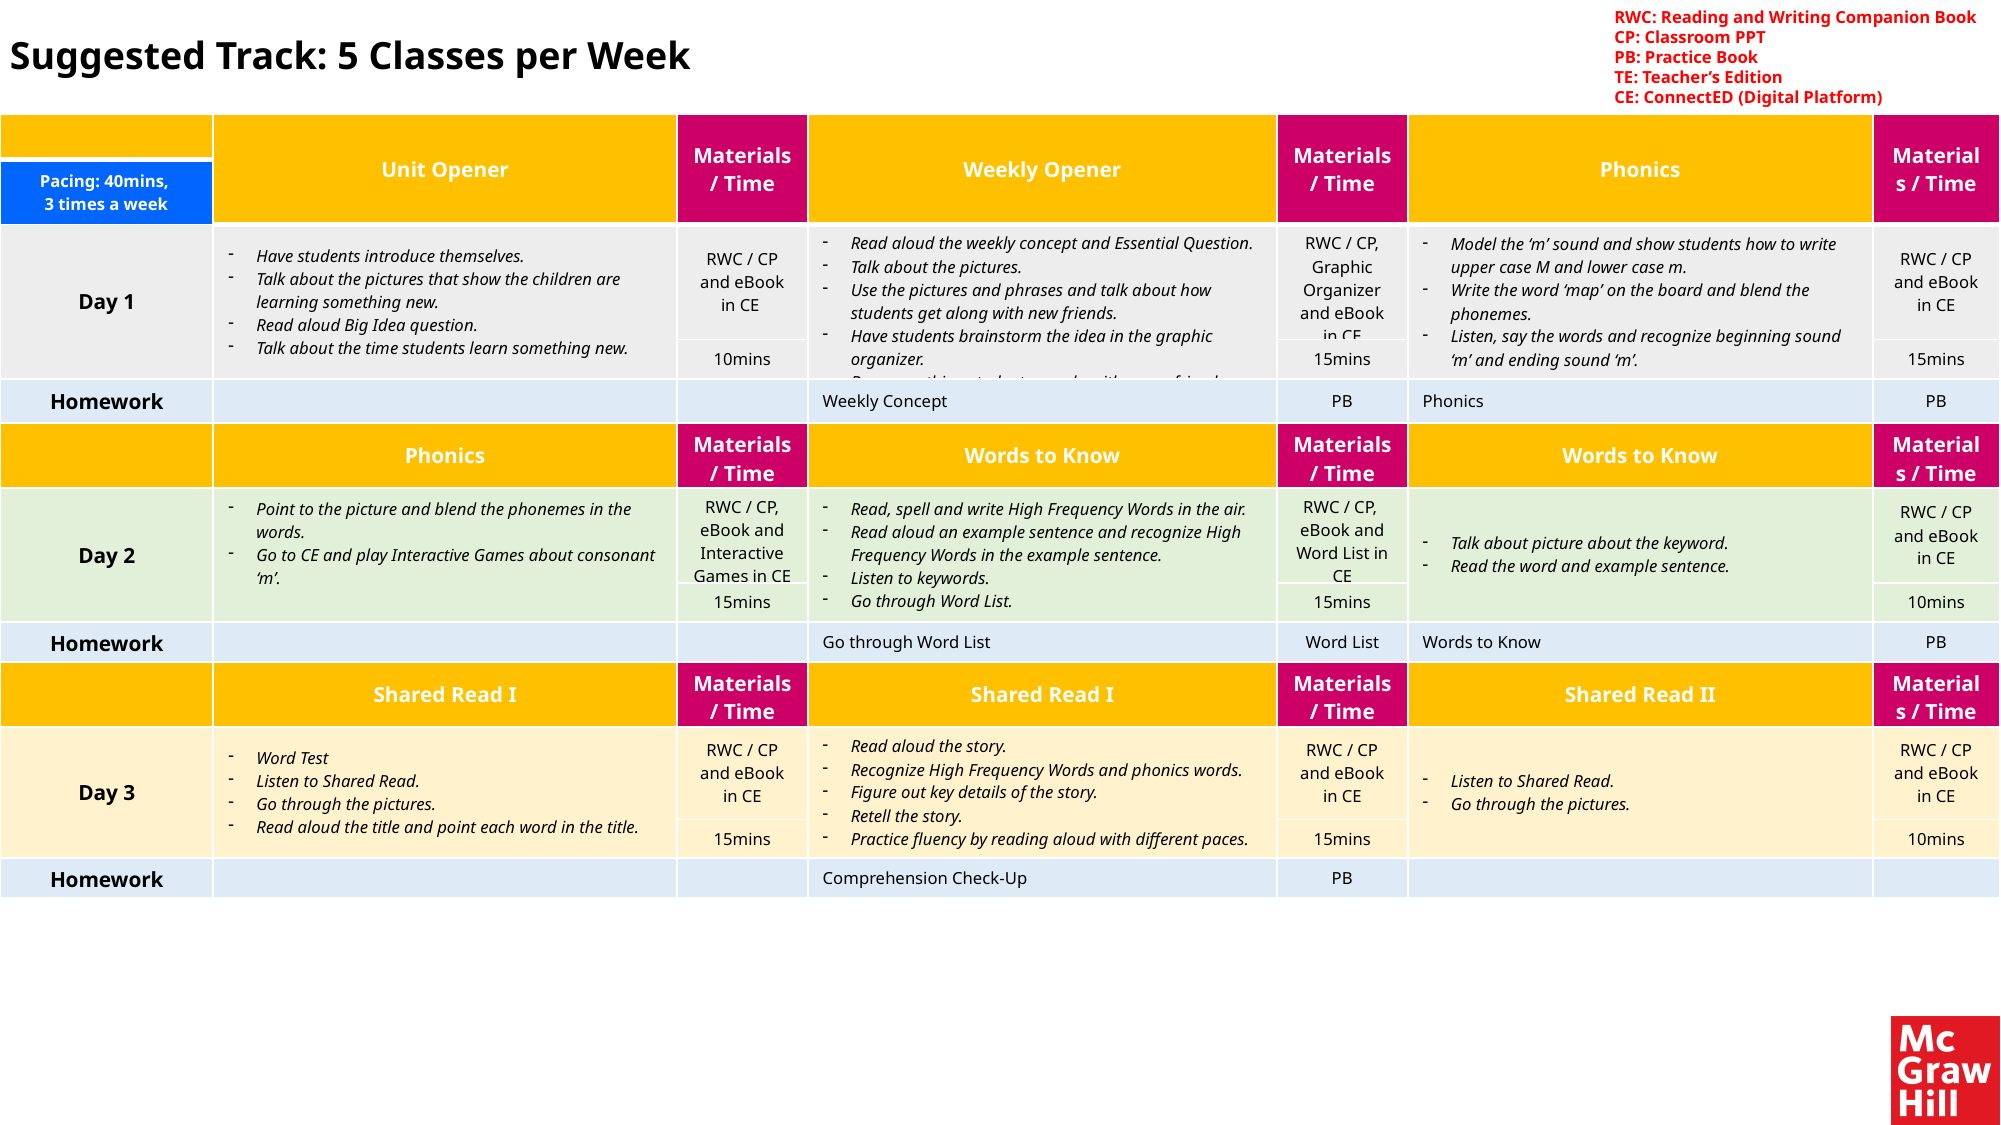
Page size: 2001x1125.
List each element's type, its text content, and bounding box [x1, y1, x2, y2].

table_header Materials / Time [1874, 115, 1999, 222]
table_cell 15mins [1278, 584, 1407, 621]
table_cell Words to Know [1409, 424, 1872, 487]
table_cell RWC / CP, Graphic Organizer and eBook in CE [1278, 227, 1407, 339]
table_cell RWC / CP and eBook in CE [1278, 728, 1407, 819]
table_cell 10mins [1874, 584, 1999, 621]
table_cell 15mins [678, 584, 807, 621]
table_cell 15mins [678, 820, 807, 857]
table_cell Shared Read I [214, 663, 676, 726]
table_cell RWC / CP, eBook and Interactive Games in CE [678, 489, 807, 582]
table_cell Day 3 [1, 728, 212, 857]
table_cell Phonics [214, 424, 676, 487]
table_header Materials / Time [678, 115, 807, 222]
table_cell [214, 623, 676, 661]
table_cell Words to Know [809, 424, 1276, 487]
picture [1891, 1016, 2000, 1125]
table_cell [1874, 859, 1999, 897]
table_cell Word Test Listen to Shared Read. Go through the pictures. Read aloud the title and point each word in the title. [214, 728, 676, 857]
table_header Materials / Time [1278, 115, 1407, 222]
table_cell Have students introduce themselves. Talk about the pictures that show the children are learning something new. Read aloud Big Idea question. Talk about the time students learn something new. [214, 227, 676, 378]
table_cell [678, 623, 807, 661]
table_cell RWC / CP and eBook in CE [678, 227, 807, 339]
table_cell PB [1278, 859, 1407, 897]
table_cell 10mins [678, 340, 807, 378]
table_cell Words to Know [1409, 623, 1872, 661]
table_cell PB [1278, 380, 1407, 422]
table_cell Day 1 [1, 225, 212, 378]
table_cell Materials / Time [1874, 663, 1999, 726]
table_cell Materials / Time [1278, 663, 1407, 726]
table_cell Day 2 [1, 489, 212, 621]
table_cell 15mins [1278, 340, 1407, 378]
table_header Unit Opener [214, 115, 676, 222]
table_cell Model the ‘m’ sound and show students how to write upper case M and lower case m. Write the word ‘map’ on the board and blend the phonemes. Listen, say the words and recognize beginning sound ‘m’ and ending sound ‘m’. [1409, 227, 1872, 378]
table_cell Go through Word List [809, 623, 1276, 661]
table_cell 15mins [1874, 340, 1999, 378]
table_cell Shared Read I [809, 663, 1276, 726]
table_cell Point to the picture and blend the phonemes in the words. Go to CE and play Interactive Games about consonant ‘m’. [214, 489, 676, 621]
table_cell Materials / Time [1278, 424, 1407, 487]
table_cell RWC / CP and eBook in CE [1874, 728, 1999, 819]
table_cell [1, 424, 212, 487]
table_cell PB [1874, 380, 1999, 422]
table_cell Read aloud the story. Recognize High Frequency Words and phonics words. Figure out key details of the story. Retell the story. Practice fluency by reading aloud with different paces. [809, 728, 1276, 857]
table_cell Phonics [1409, 380, 1872, 422]
table_cell Homework [1, 380, 212, 422]
table_cell Read, spell and write High Frequency Words in the air. Read aloud an example sentence and recognize High Frequency Words in the example sentence. Listen to keywords. Go through Word List. [809, 489, 1276, 621]
table_cell Materials / Time [1874, 424, 1999, 487]
table_cell Materials / Time [678, 424, 807, 487]
table_cell Shared Read II [1409, 663, 1872, 726]
table_cell [214, 380, 676, 422]
table_header Weekly Opener [809, 115, 1276, 222]
table_cell PB [1874, 623, 1999, 661]
table_cell [678, 859, 807, 897]
table_cell RWC / CP and eBook in CE [678, 728, 807, 819]
table_cell [678, 380, 807, 422]
table_cell Read aloud the weekly concept and Essential Question. Talk about the pictures. Use the pictures and phrases and talk about how students get along with new friends. Have students brainstorm the idea in the graphic organizer. Draw one thing students can do with a new friends. [809, 227, 1276, 378]
table_header [1, 115, 212, 157]
table_cell [1409, 859, 1872, 897]
table_cell RWC / CP and eBook in CE [1874, 489, 1999, 582]
table_cell Word List [1278, 623, 1407, 661]
text_box Suggested Track: 5 Classes per Week [0, 24, 707, 85]
table_cell Weekly Concept [809, 380, 1276, 422]
table_cell Comprehension Check-Up [809, 859, 1276, 897]
text_box RWC: Reading and Writing Companion Book CP: Classroom PPT PB: Practice Book TE: Teacher’s Edition CE: ConnectED (Digital Platform) [1599, 0, 2000, 115]
table_cell RWC / CP, eBook and Word List in CE [1278, 489, 1407, 582]
table_cell Homework [1, 859, 212, 897]
table_cell Homework [1, 623, 212, 661]
table_header Phonics [1409, 115, 1872, 222]
table_cell 10mins [1874, 820, 1999, 857]
table_cell Materials / Time [678, 663, 807, 726]
table_cell RWC / CP and eBook in CE [1874, 227, 1999, 339]
table_cell [1, 663, 212, 726]
table_cell Listen to Shared Read. Go through the pictures. [1409, 728, 1872, 857]
table_cell 15mins [1278, 820, 1407, 857]
table_cell [214, 859, 676, 897]
table_cell Pacing: 40mins, 3 times a week [1, 162, 212, 224]
table_cell Talk about picture about the keyword. Read the word and example sentence. [1409, 489, 1872, 621]
